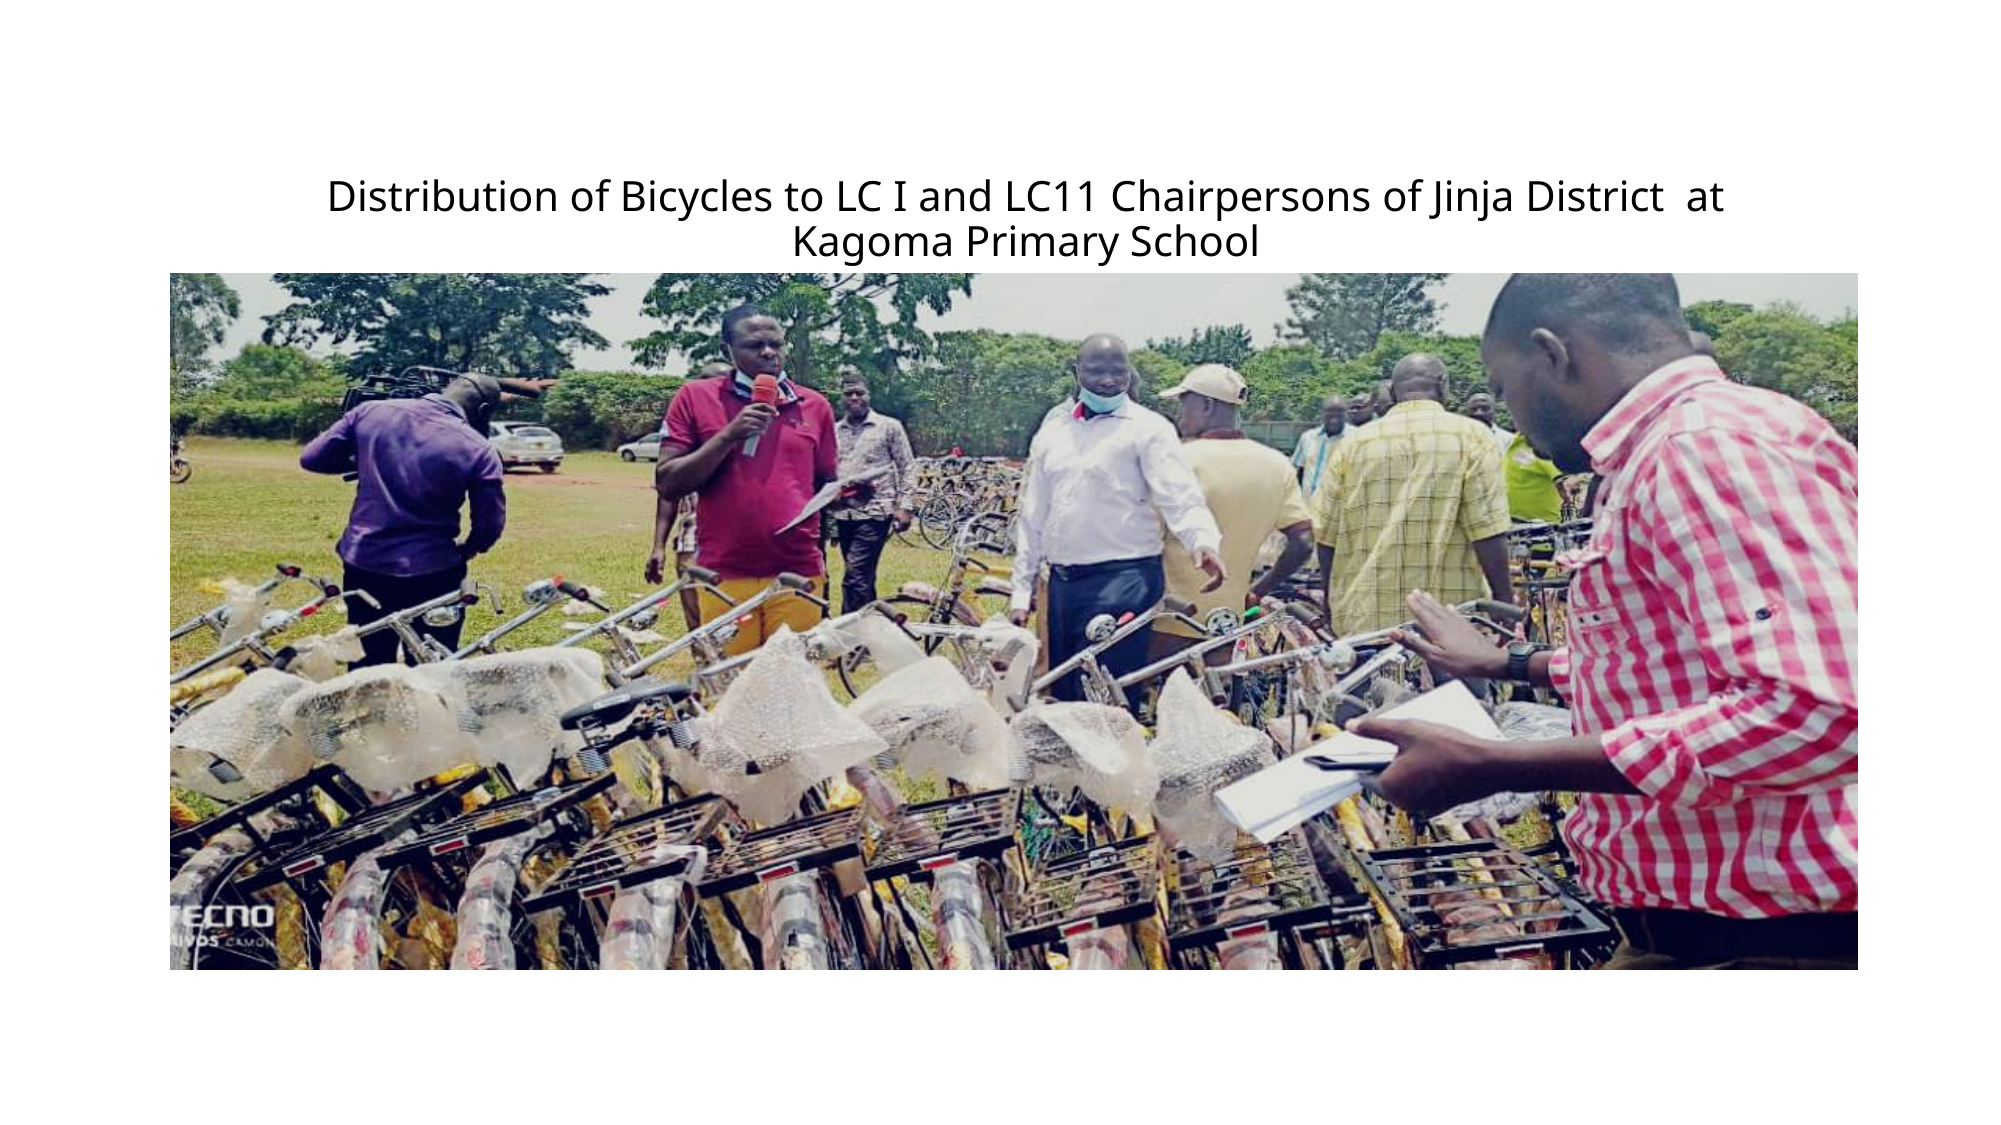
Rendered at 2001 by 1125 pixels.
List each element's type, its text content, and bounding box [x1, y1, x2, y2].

title Distribution of Bicycles to LC I and LC11 Chairpersons of Jinja District at Kagoma Primary School [228, 169, 1824, 273]
picture [170, 273, 1859, 970]
